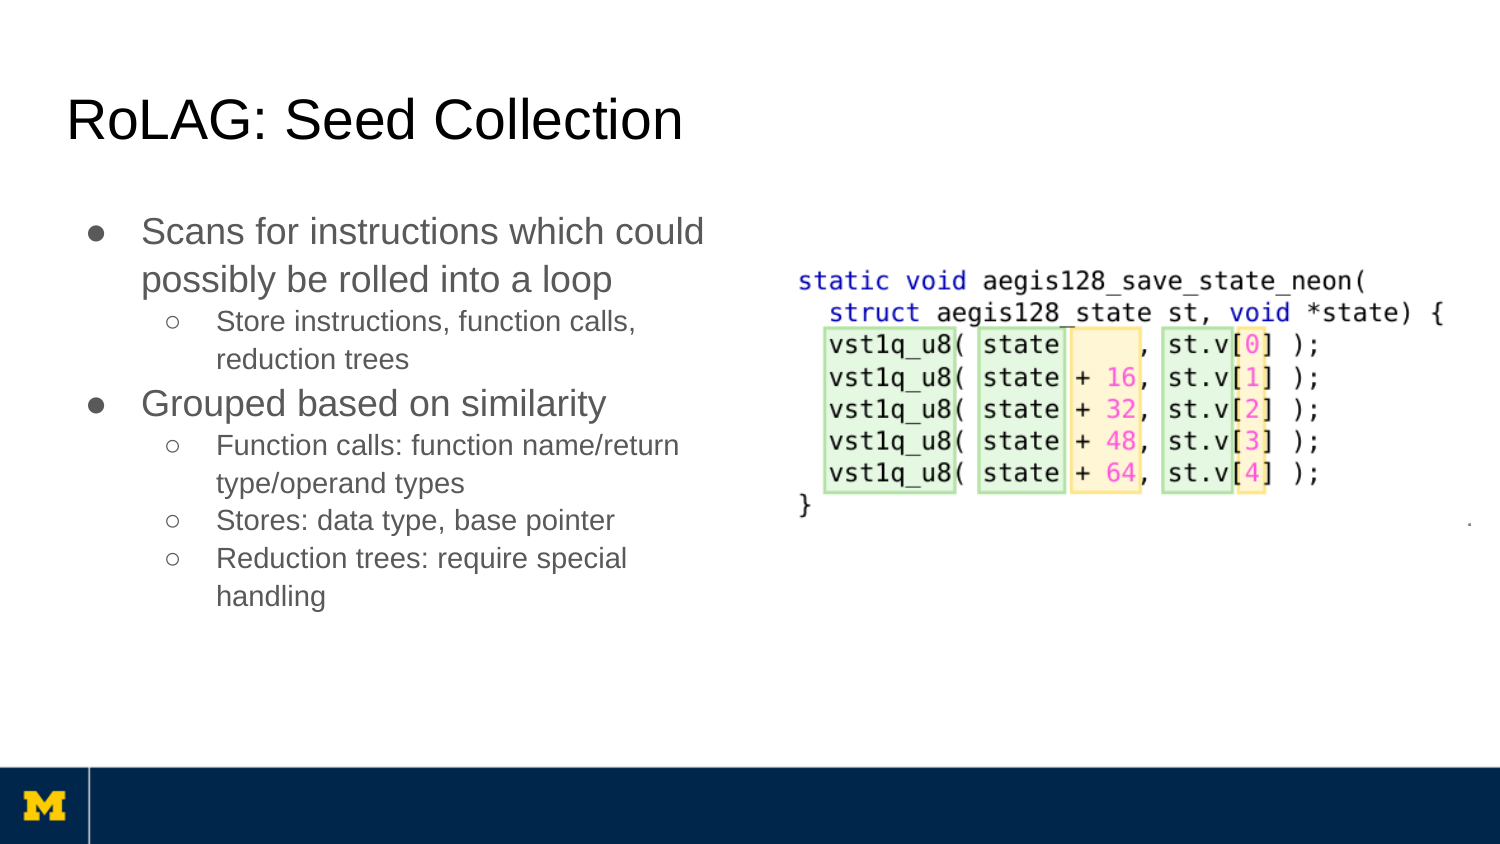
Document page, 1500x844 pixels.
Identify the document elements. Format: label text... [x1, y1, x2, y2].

picture [0, 0, 1500, 844]
title RoLAG: Seed Collection [51, 72, 1449, 167]
list Scans for instructions which could possibly be rolled into a loop Store instructions, function calls, reduction trees Grouped based on similarity Function calls: function name/return type/operand types Stores: data type, base pointer Reduction trees: require special handling [51, 189, 750, 750]
